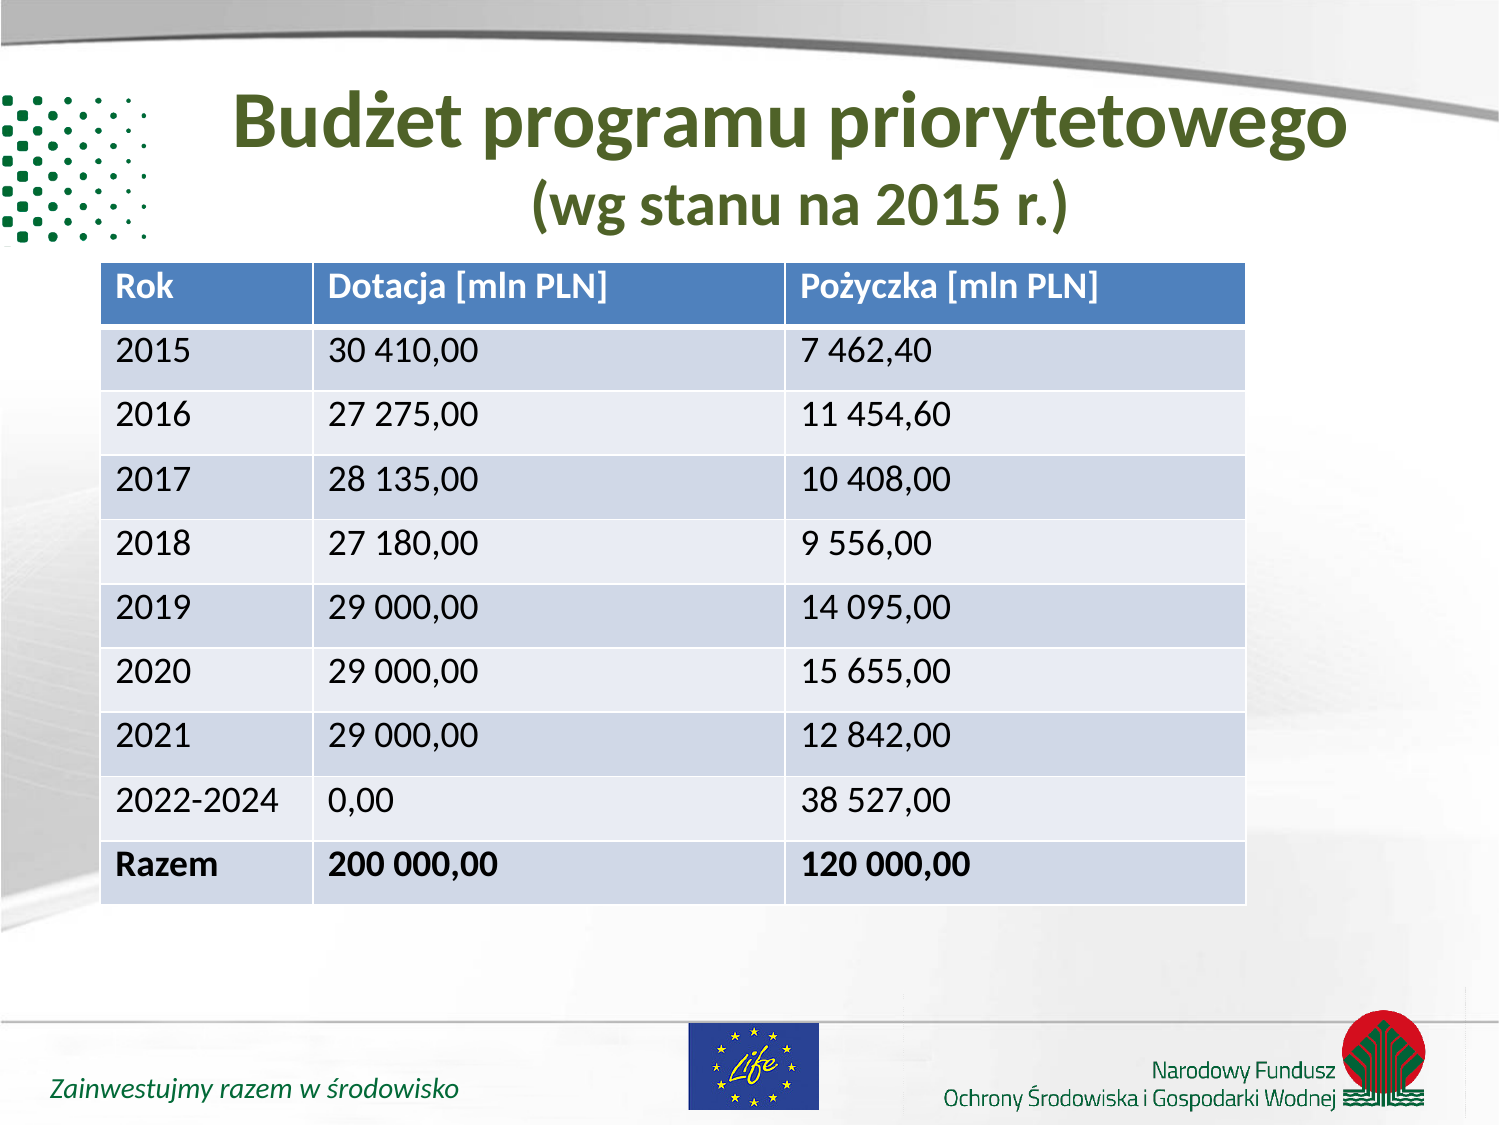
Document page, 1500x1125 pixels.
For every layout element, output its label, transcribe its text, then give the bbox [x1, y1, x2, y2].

table_cell 2017 [101, 456, 312, 519]
table_cell 27 275,00 [314, 392, 784, 454]
table_header Pożyczka [mln PLN] [786, 263, 1245, 324]
table_cell 29 000,00 [314, 585, 784, 647]
table_cell 28 135,00 [314, 456, 784, 519]
table_cell 2020 [101, 649, 312, 711]
table_cell 2016 [101, 392, 312, 454]
title Budżet programu priorytetowego (wg stanu na 2015 r.) [175, 58, 1425, 247]
table_cell 2019 [101, 585, 312, 647]
table_cell 7 462,40 [786, 330, 1245, 390]
table_cell 38 527,00 [786, 777, 1245, 840]
table_cell Razem [101, 842, 312, 904]
table_cell 30 410,00 [314, 330, 784, 390]
table_cell 200 000,00 [314, 842, 784, 904]
table_cell 11 454,60 [786, 392, 1245, 454]
table_cell 0,00 [314, 777, 784, 840]
table_cell 15 655,00 [786, 649, 1245, 711]
table_cell 2015 [101, 330, 312, 390]
table_header Rok [101, 263, 312, 324]
table_cell 120 000,00 [786, 842, 1245, 904]
table_cell 29 000,00 [314, 649, 784, 711]
table_cell 10 408,00 [786, 456, 1245, 519]
table_cell 12 842,00 [786, 713, 1245, 776]
table_header Dotacja [mln PLN] [314, 263, 784, 324]
picture [0, 0, 1499, 1125]
table_cell 2022-2024 [101, 777, 312, 840]
table_cell 14 095,00 [786, 585, 1245, 647]
table_cell 27 180,00 [314, 520, 784, 583]
table_cell 2021 [101, 713, 312, 776]
table_cell 9 556,00 [786, 520, 1245, 583]
table_cell 29 000,00 [314, 713, 784, 776]
table_cell 2018 [101, 520, 312, 583]
